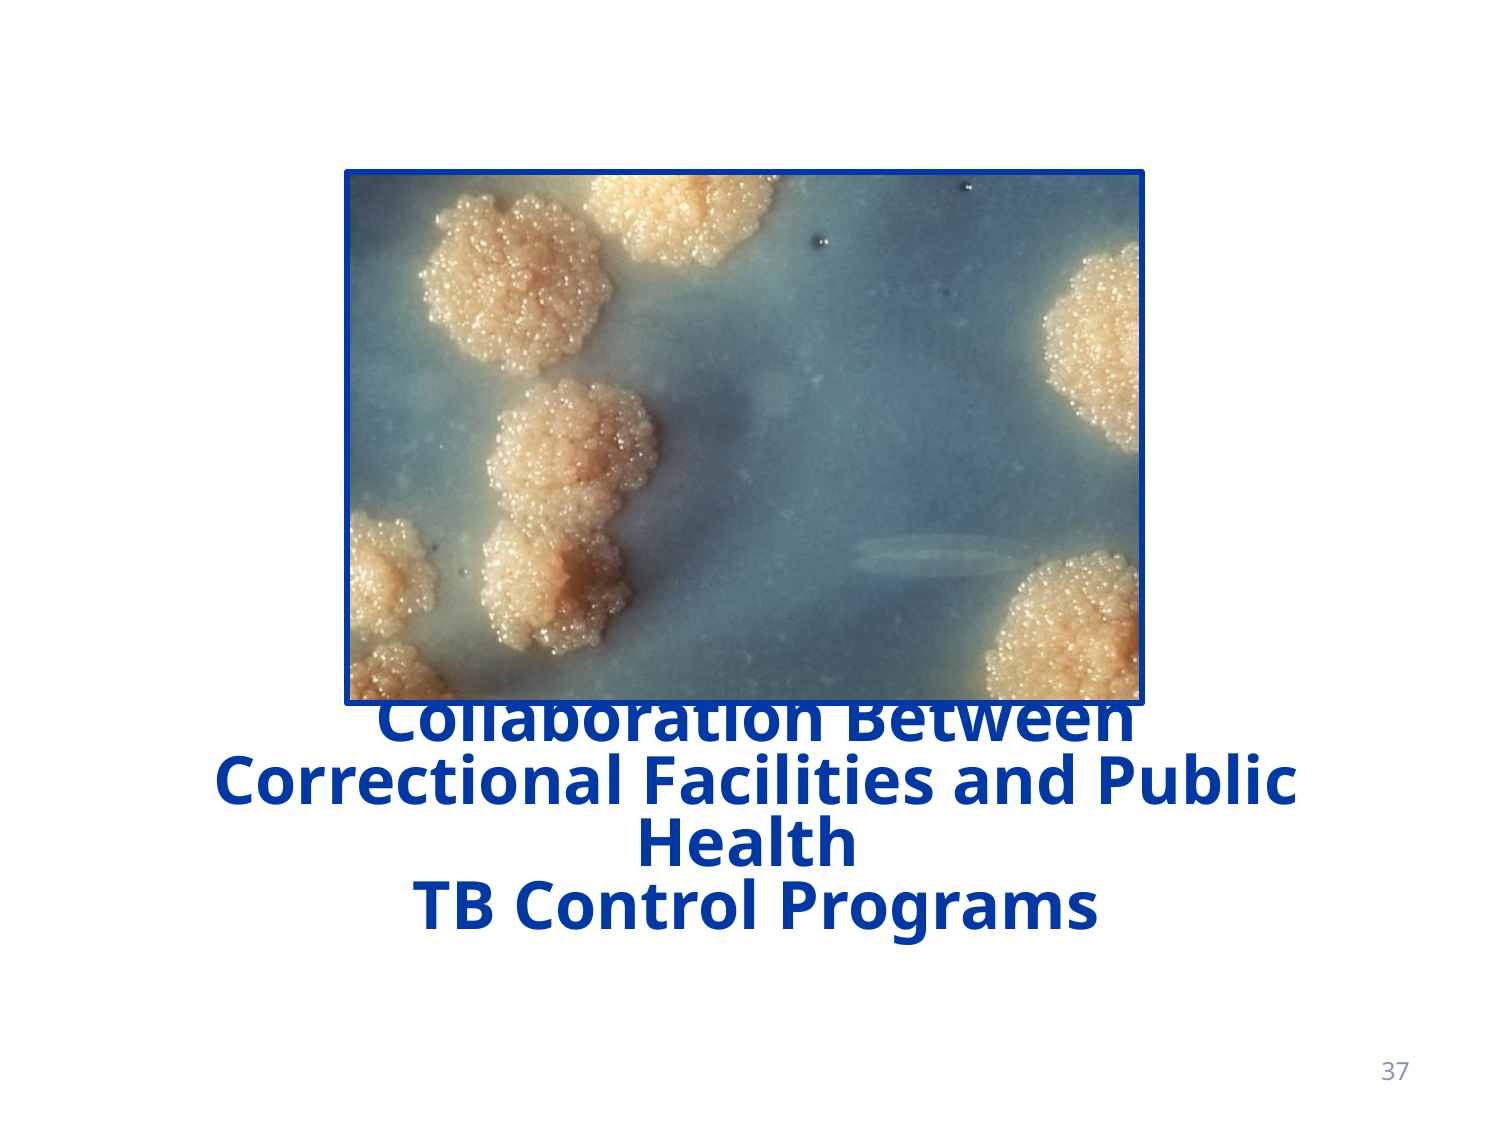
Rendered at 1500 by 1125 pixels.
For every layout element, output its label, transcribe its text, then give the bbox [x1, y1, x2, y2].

picture [349, 174, 1139, 701]
title Collaboration Between Correctional Facilities and Public Health TB Control Programs [174, 712, 1338, 950]
slide_number 37 [1074, 1042, 1425, 1103]
